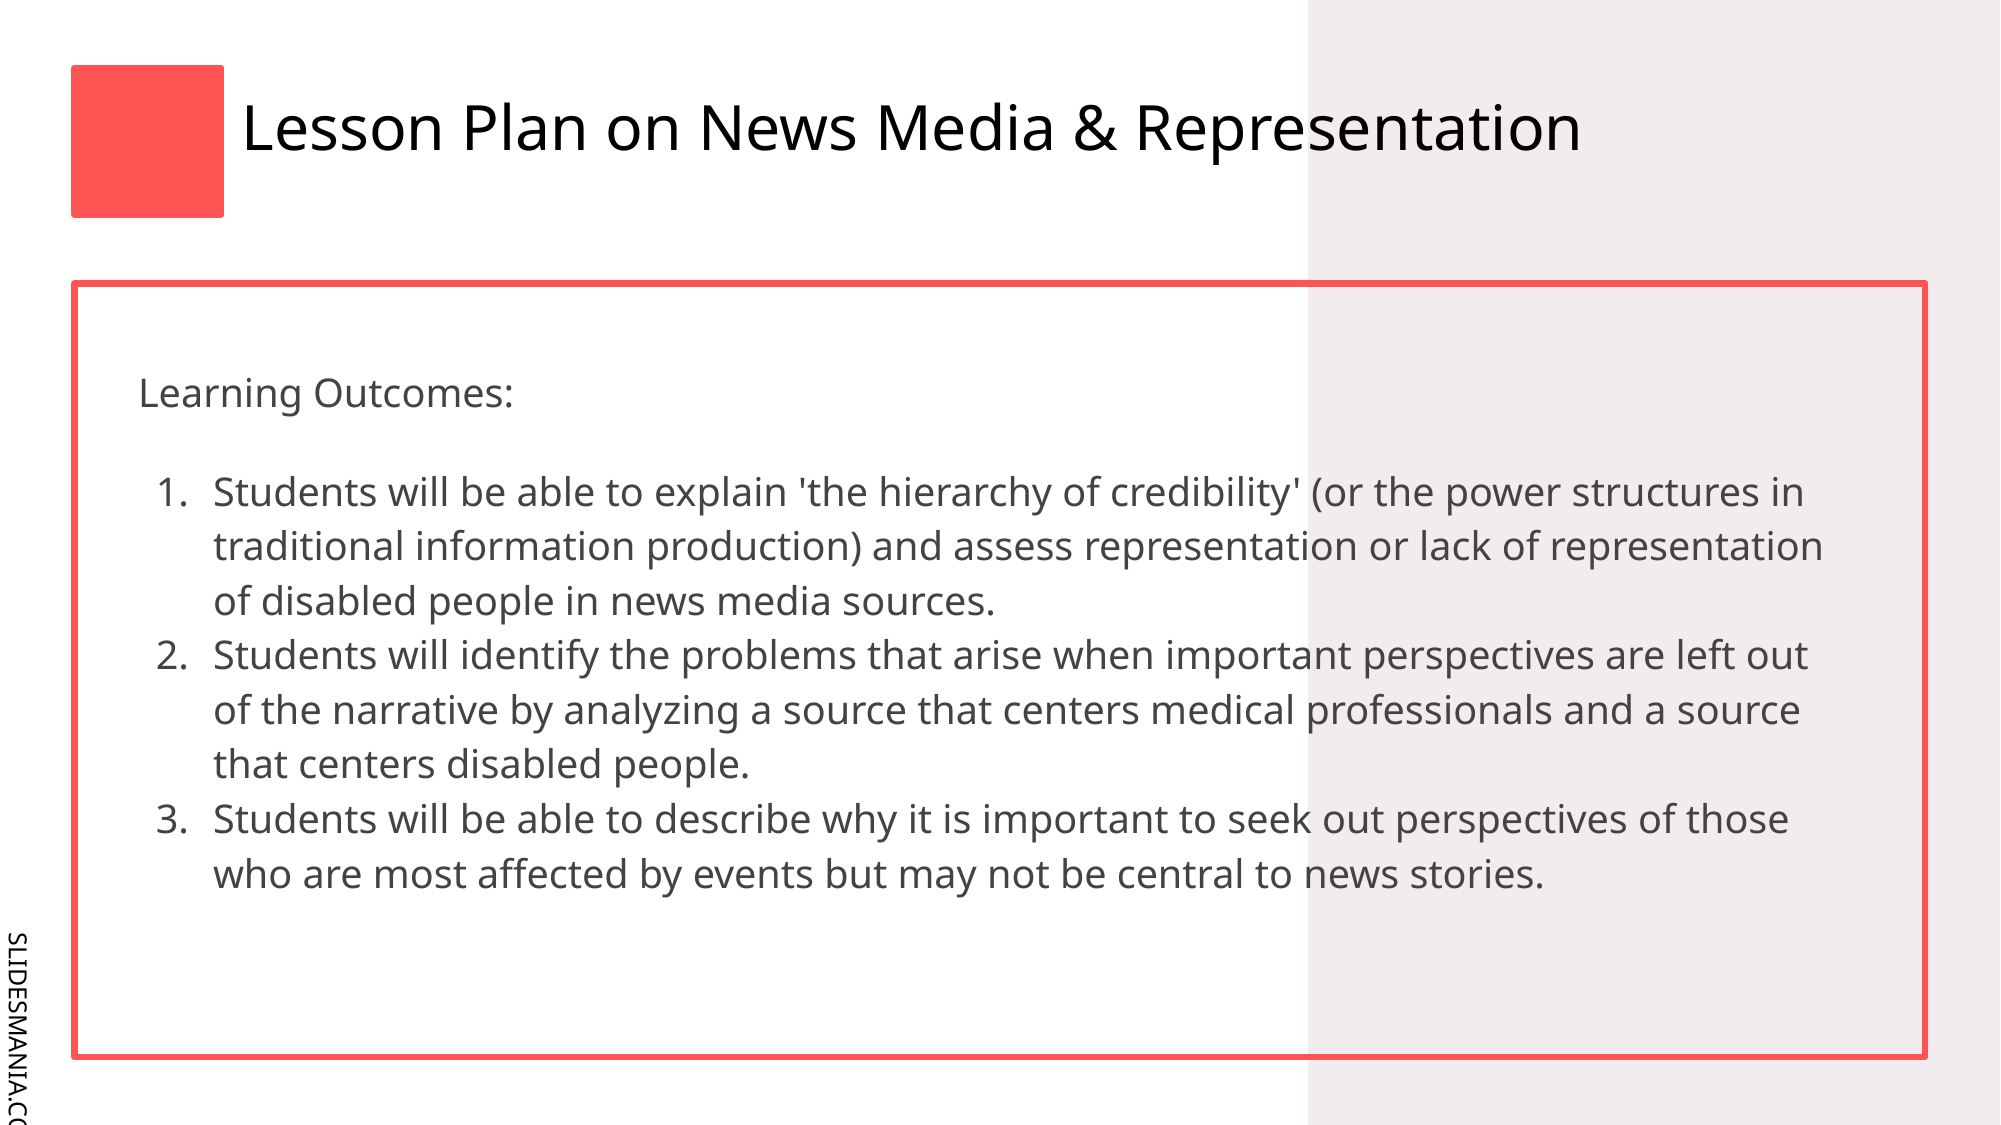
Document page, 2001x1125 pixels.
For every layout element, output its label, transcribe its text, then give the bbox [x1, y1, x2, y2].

list Learning Outcomes: Students will be able to explain 'the hierarchy of credibility' (or the power structures in traditional information production) and assess representation or lack of representation of disabled people in news media sources. Students will identify the problems that arise when important perspectives are left out of the narrative by analyzing a source that centers medical professionals and a source that centers disabled people. Students will be able to describe why it is important to seek out perspectives of those who are most affected by events but may not be central to news stories. [118, 341, 1860, 1005]
title Lesson Plan on News Media & Representation [221, 67, 1932, 215]
